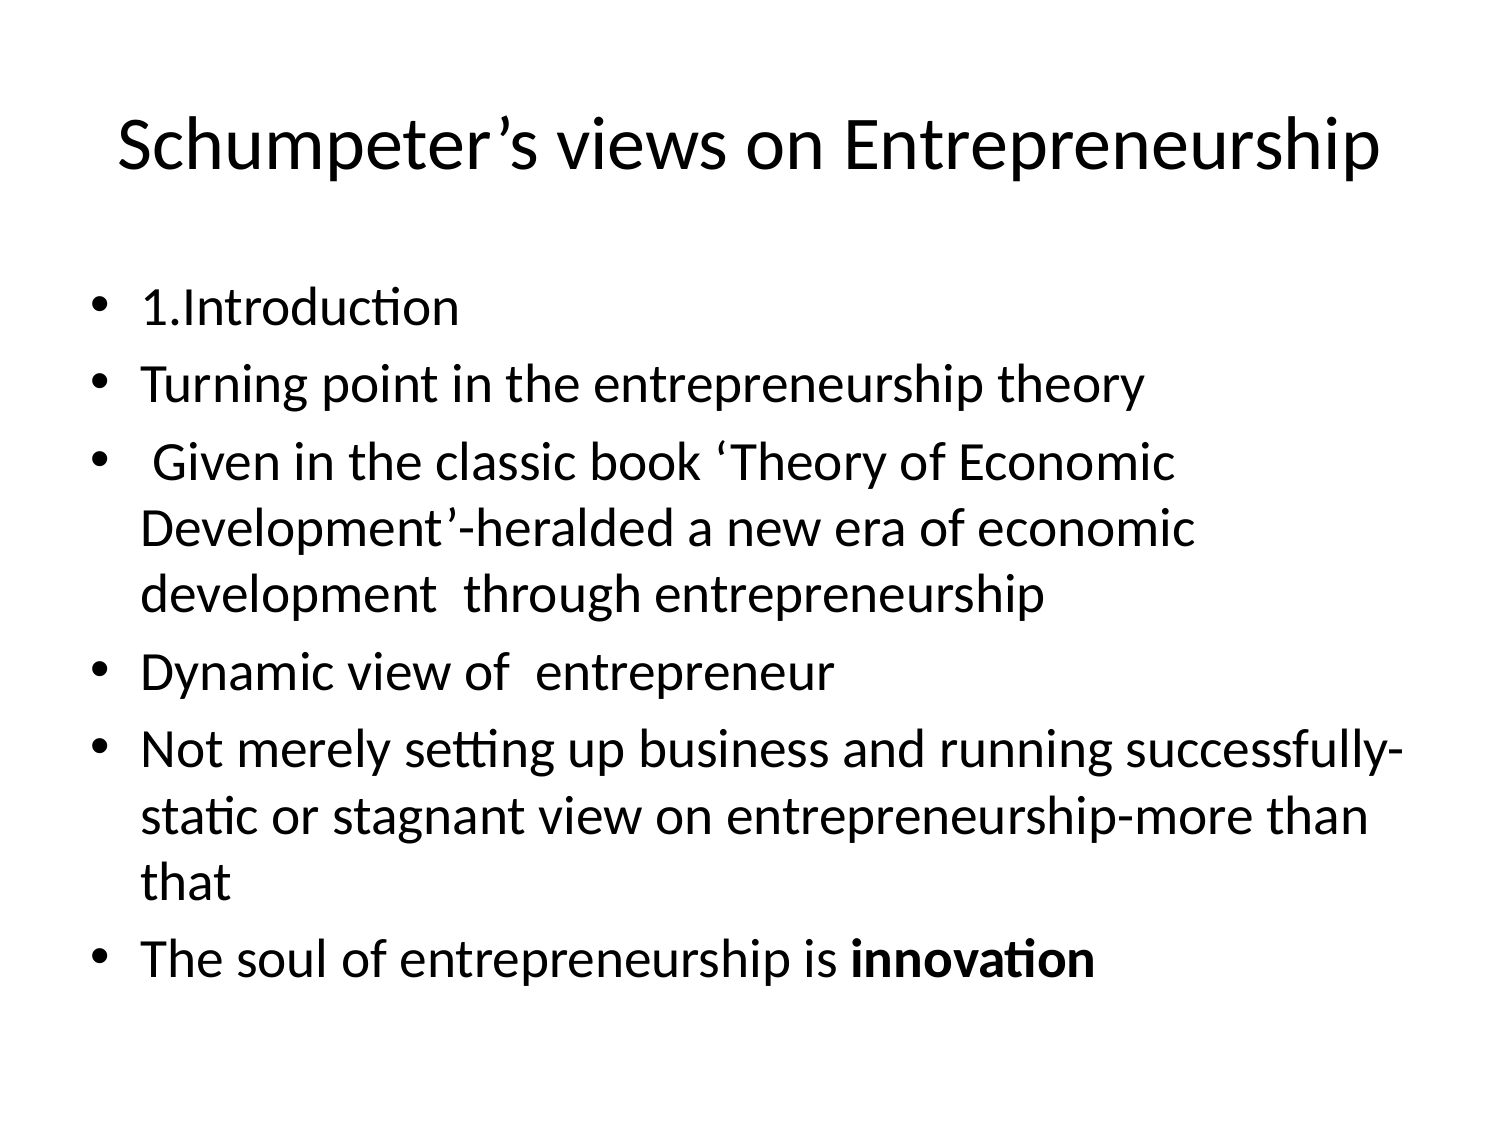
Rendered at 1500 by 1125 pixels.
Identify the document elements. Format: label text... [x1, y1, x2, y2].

list 1.Introduction Turning point in the entrepreneurship theory Given in the classic book ‘Theory of Economic Development’-heralded a new era of economic development through entrepreneurship Dynamic view of entrepreneur Not merely setting up business and running successfully- static or stagnant view on entrepreneurship-more than that The soul of entrepreneurship is innovation [75, 262, 1425, 1005]
title Schumpeter’s views on Entrepreneurship [75, 45, 1425, 233]
